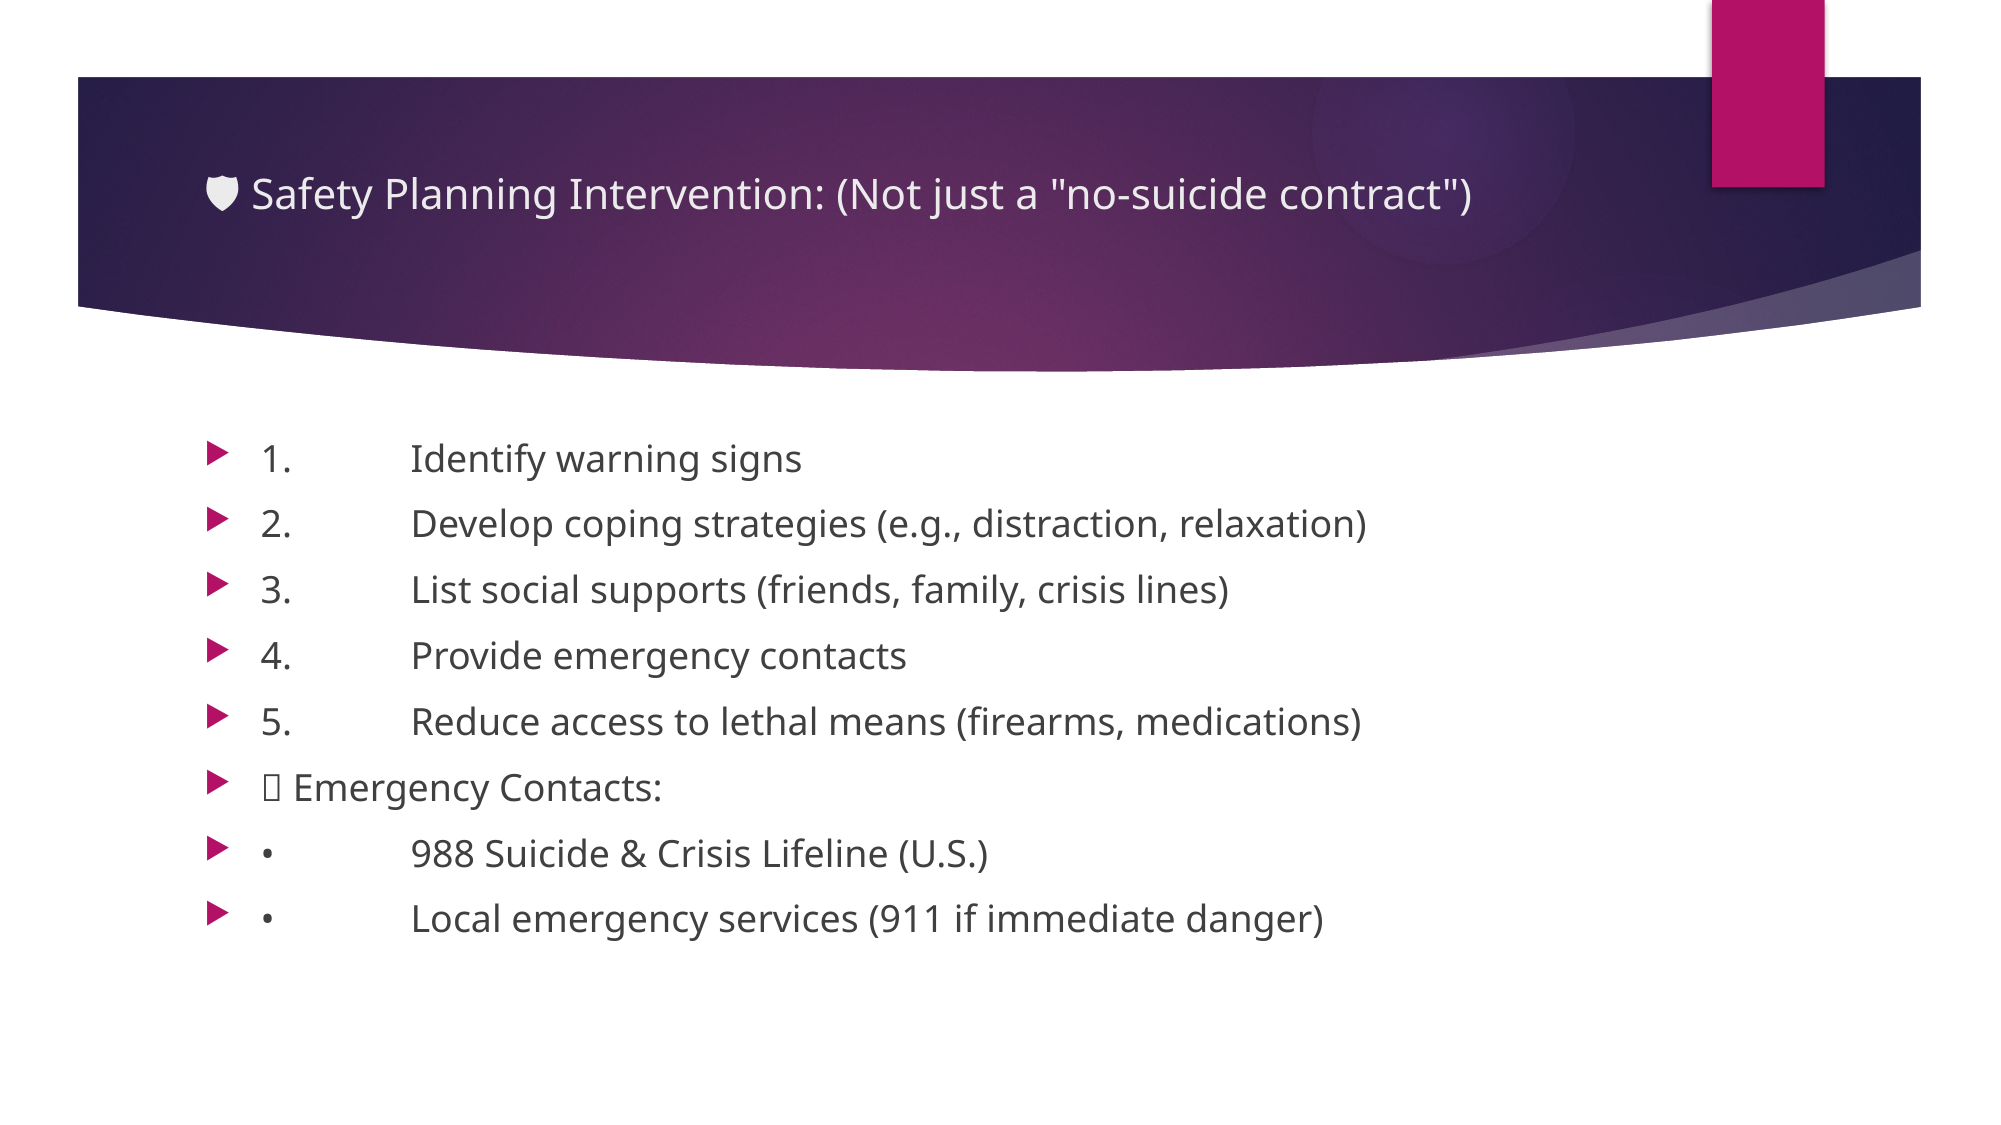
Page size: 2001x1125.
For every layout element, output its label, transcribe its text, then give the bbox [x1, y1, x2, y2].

list 1. Identify warning signs 2. Develop coping strategies (e.g., distraction, relaxation) 3. List social supports (friends, family, crisis lines) 4. Provide emergency contacts 5. Reduce access to lethal means (firearms, medications) 📞 Emergency Contacts: • 988 Suicide & Crisis Lifeline (U.S.) • Local emergency services (911 if immediate danger) [189, 427, 1638, 988]
title 🛡️ Safety Planning Intervention: (Not just a "no-suicide contract") [189, 159, 1627, 276]
